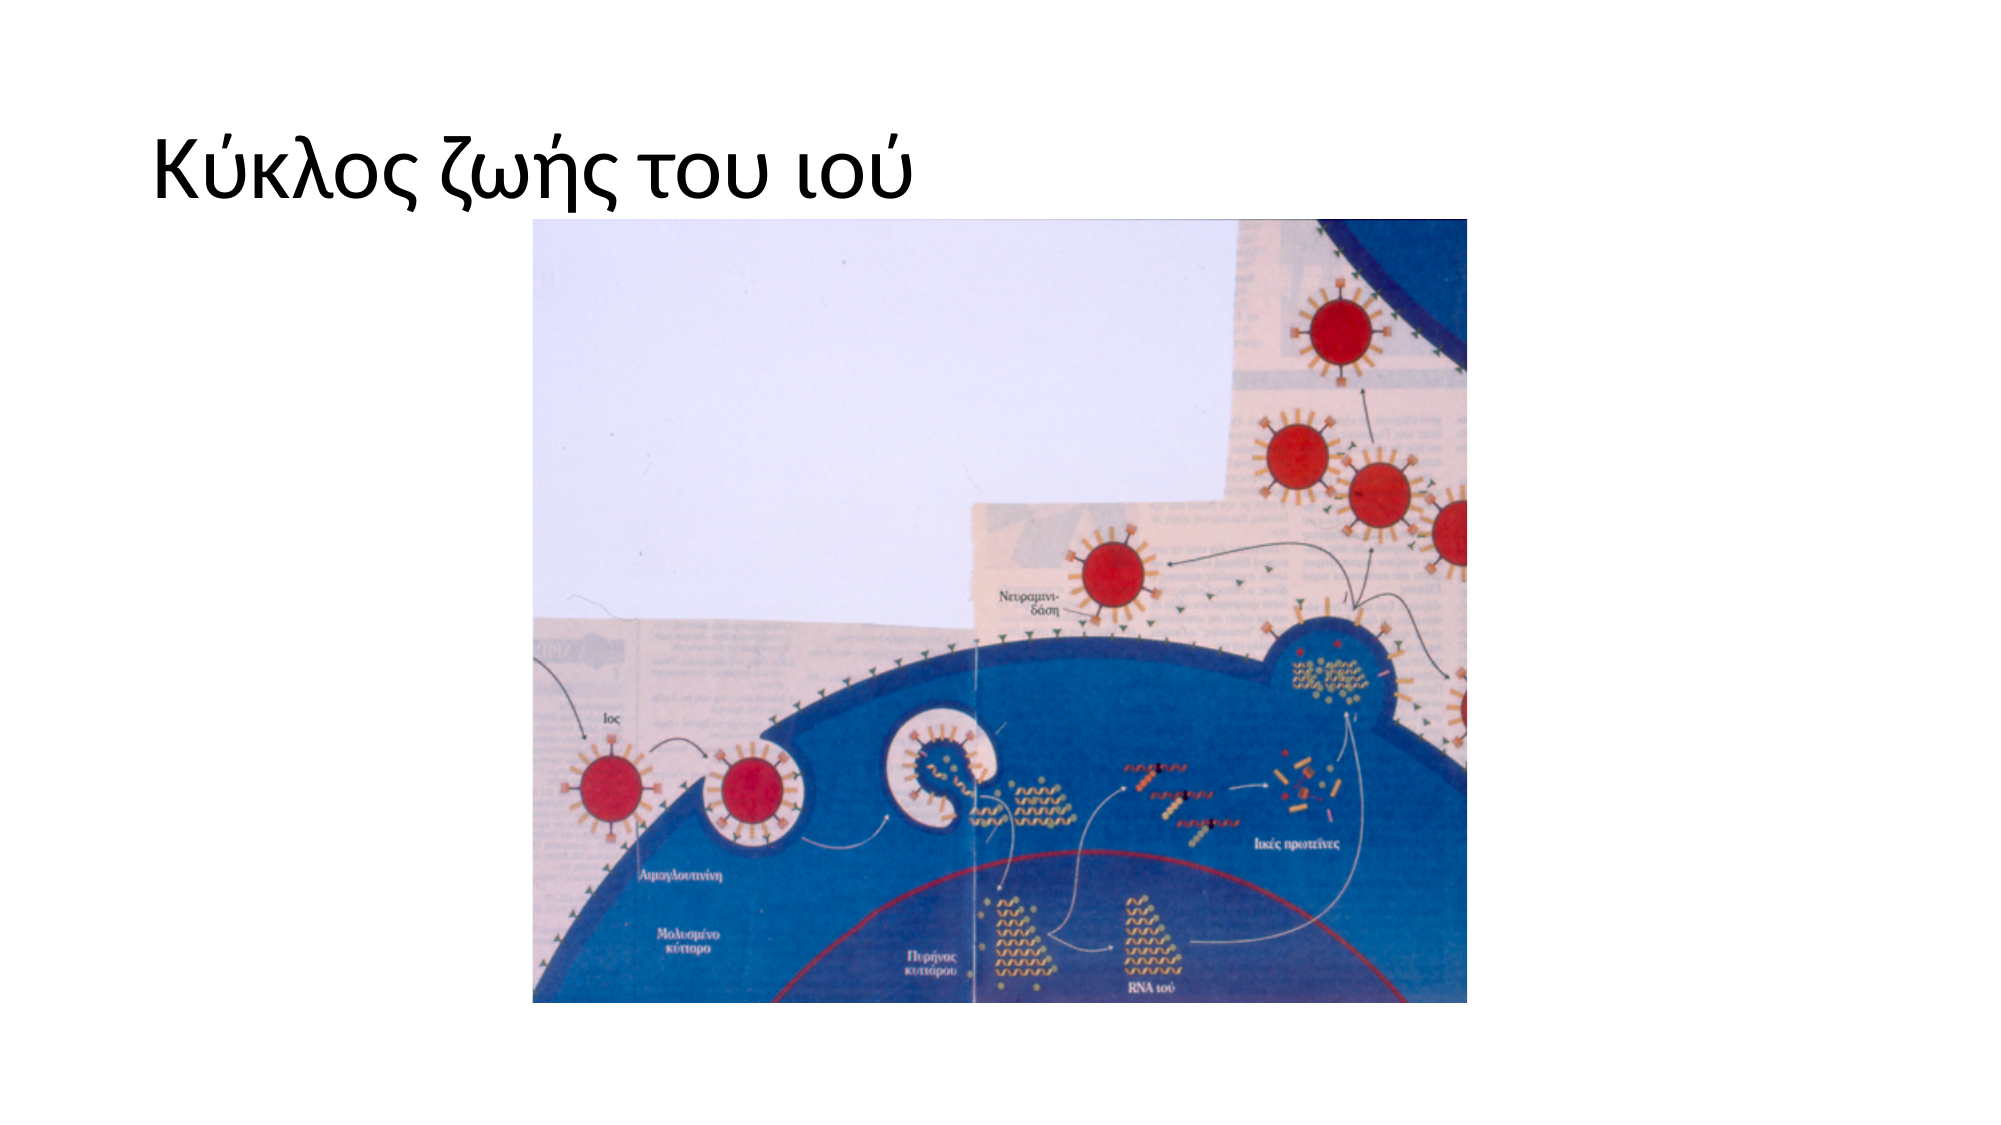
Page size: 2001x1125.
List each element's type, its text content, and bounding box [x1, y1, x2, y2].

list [532, 219, 1468, 1003]
title Κύκλος ζωής του ιού [137, 59, 1863, 278]
